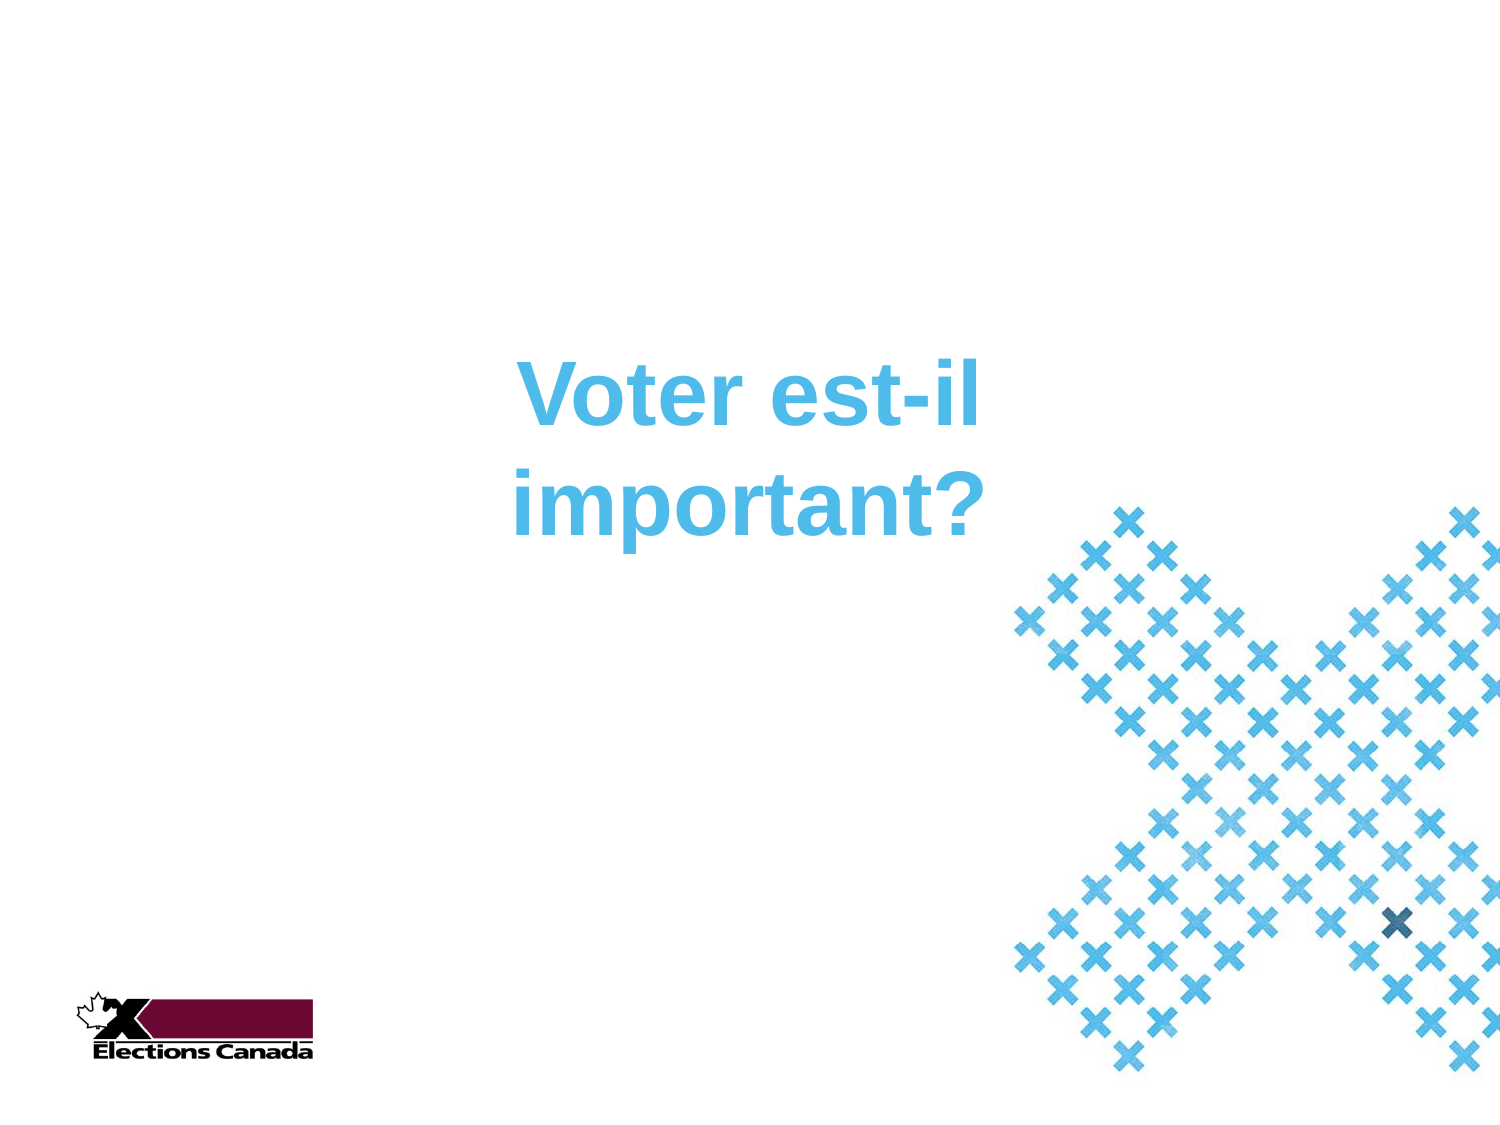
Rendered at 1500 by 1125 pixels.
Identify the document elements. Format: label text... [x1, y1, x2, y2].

picture [1003, 444, 1500, 1107]
picture [76, 990, 314, 1059]
text_box Voter est-il important? [405, 326, 1095, 561]
